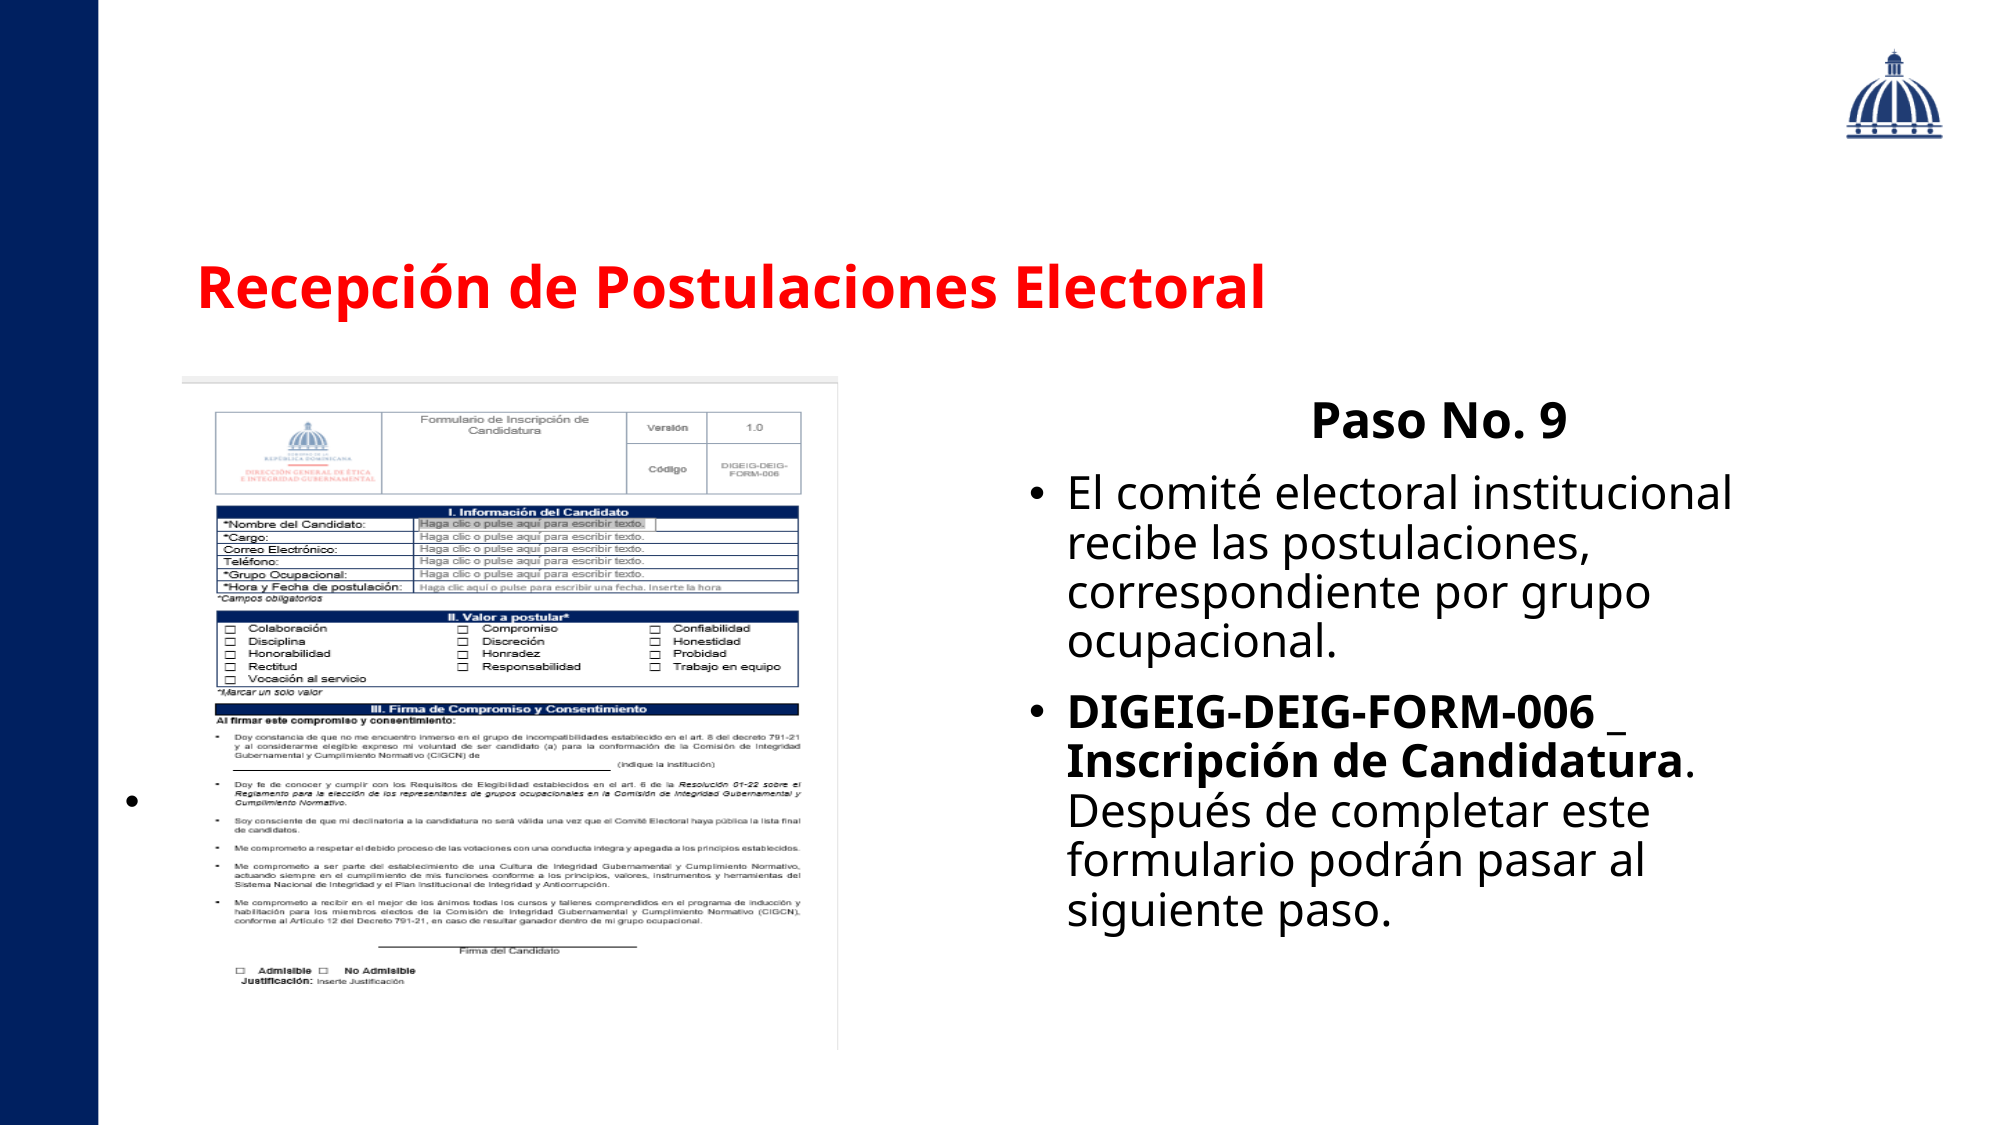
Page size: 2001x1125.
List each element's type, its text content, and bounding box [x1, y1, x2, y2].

text_box [0, 0, 99, 1125]
picture [181, 376, 839, 1050]
title Recepción de Postulaciones Electoral [181, 203, 1847, 377]
list Paso No. 9 El comité electoral institucional recibe las postulaciones, correspondiente por grupo ocupacional. DIGEIG-DEIG-FORM-006 _ Inscripción de Candidatura. Después de completar este formulario podrán pasar al siguiente paso. [1014, 387, 1865, 1102]
picture [1846, 48, 1943, 139]
list [109, 447, 960, 1125]
